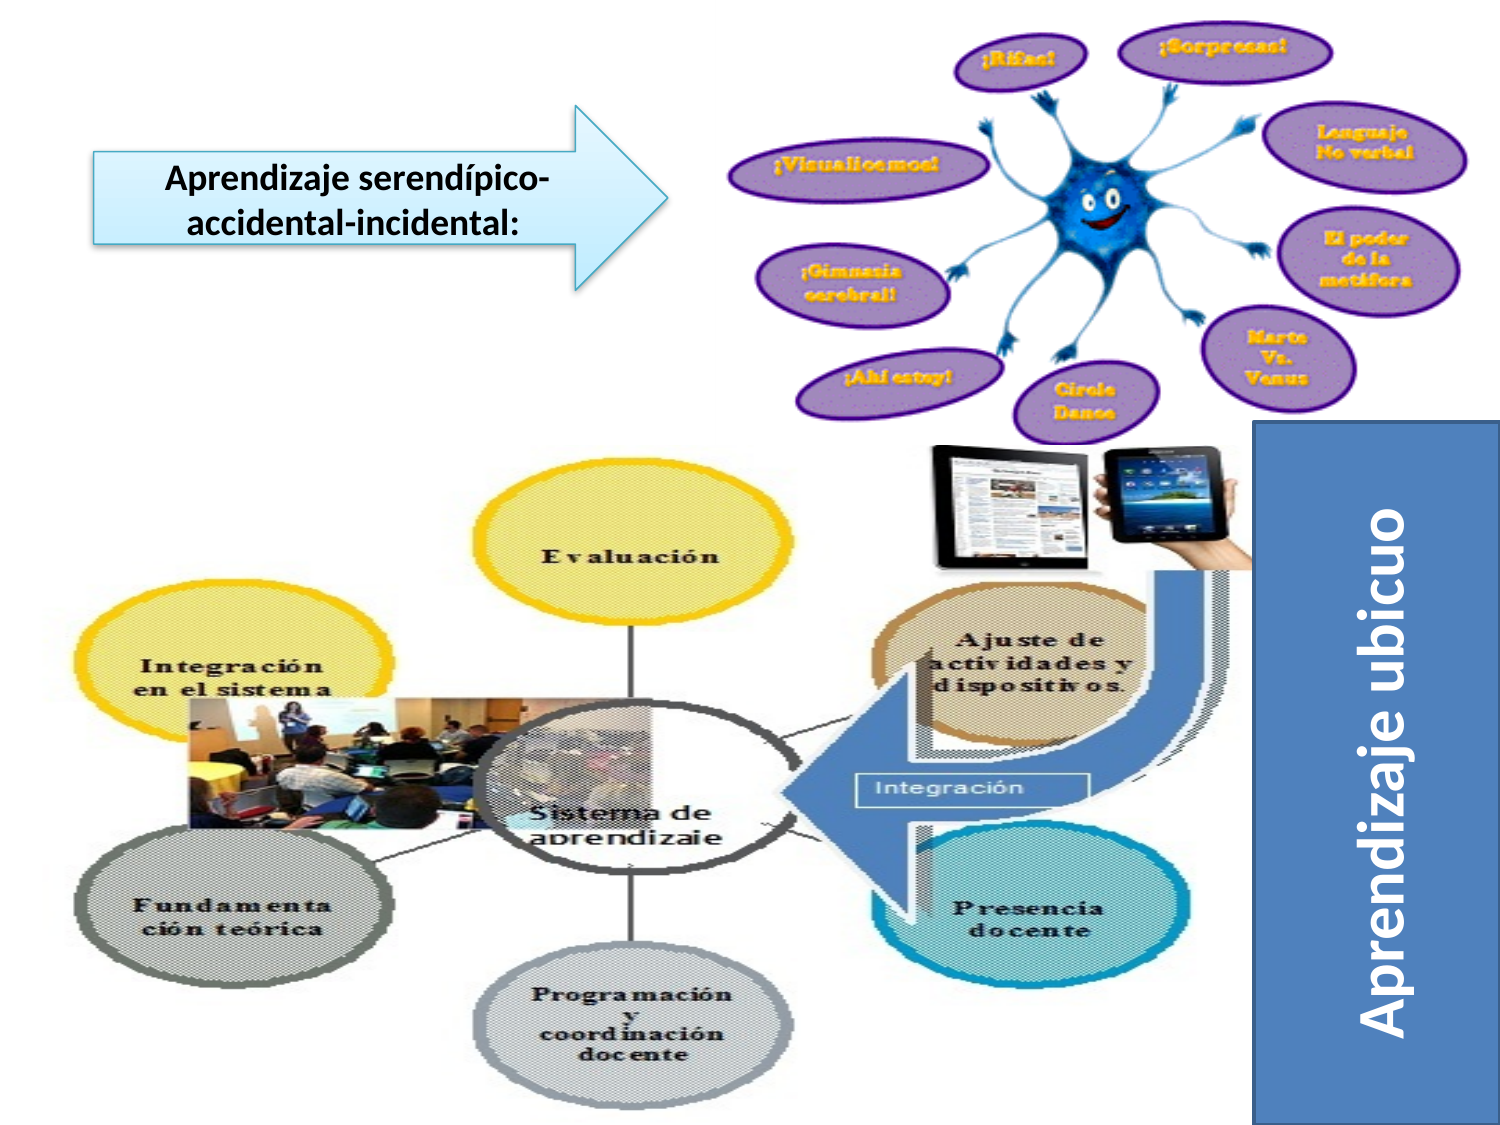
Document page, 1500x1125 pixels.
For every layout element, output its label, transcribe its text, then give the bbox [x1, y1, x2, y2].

text_box Aprendizaje serendípico-accidental-incidental: [92, 104, 669, 292]
text_box Aprendizaje ubicuo [1269, 465, 1500, 1125]
picture [0, 0, 1500, 1125]
